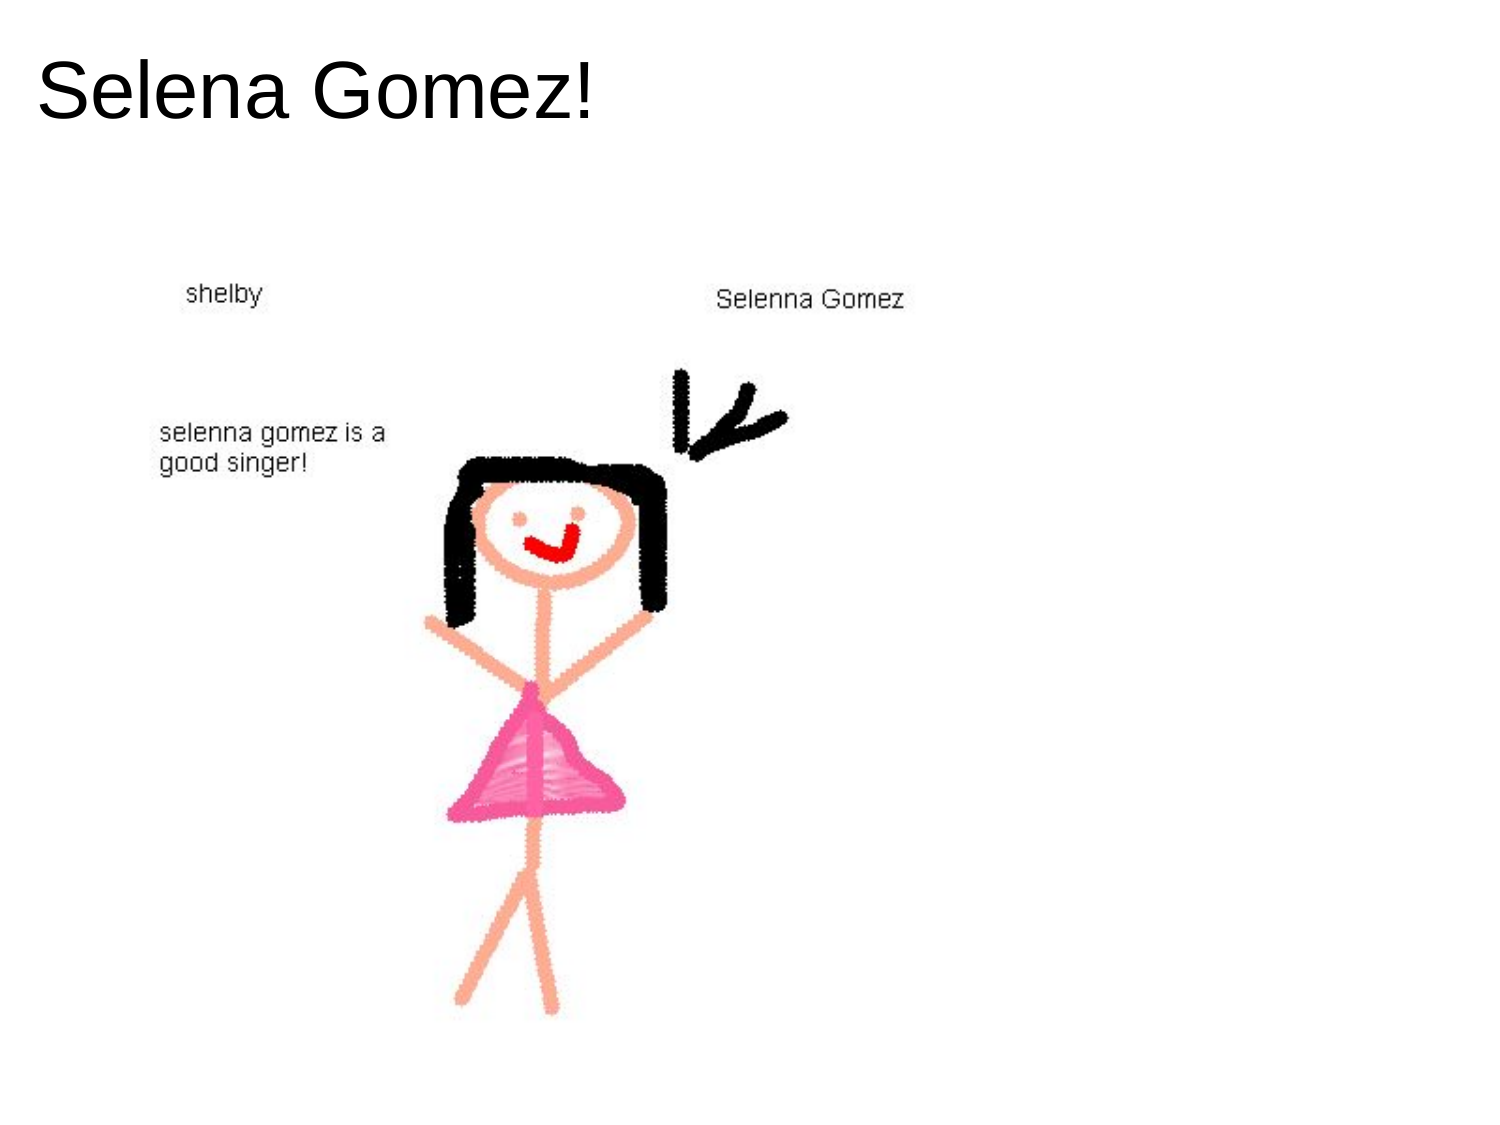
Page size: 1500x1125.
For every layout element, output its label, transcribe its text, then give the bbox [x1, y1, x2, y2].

title Selena Gomez! [36, 45, 1464, 180]
picture [104, 209, 1353, 1105]
